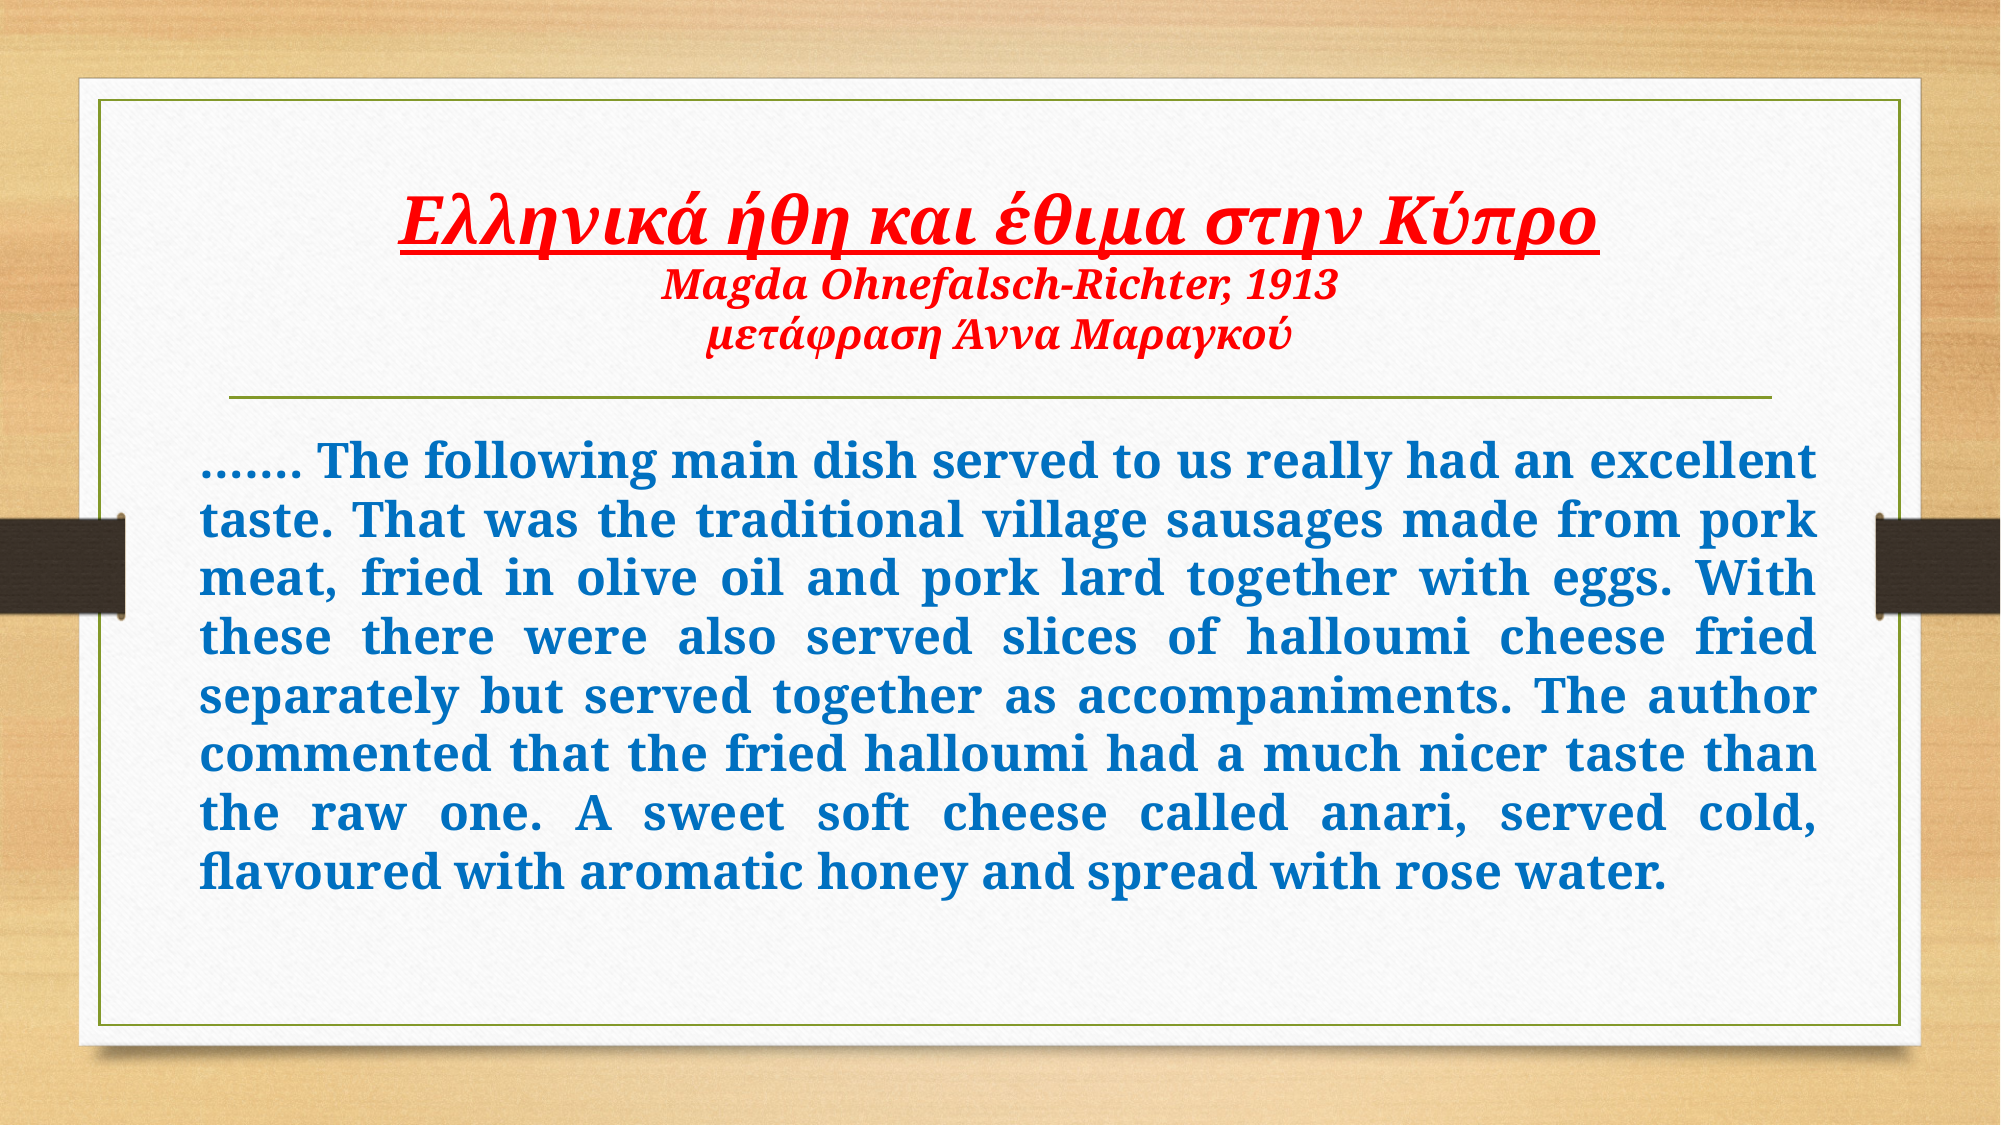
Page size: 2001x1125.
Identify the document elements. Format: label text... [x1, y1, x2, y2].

title Ελληνικά ήθη και έθιμα στην Κύπρο Magda Ohnefalsch-Richter, 1913 μετάφραση Άννα Μαραγκού [212, 161, 1788, 375]
list ……. The following main dish served to us really had an excellent taste. That was the traditional village sausages made from pork meat, fried in olive oil and pork lard together with eggs. With these there were also served slices of halloumi cheese fried separately but served together as accompaniments. The author commented that the fried halloumi had a much nicer taste than the raw one. A sweet soft cheese called anari, served cold, flavoured with aromatic honey and spread with rose water. [184, 422, 1835, 967]
picture [0, 0, 2001, 1125]
